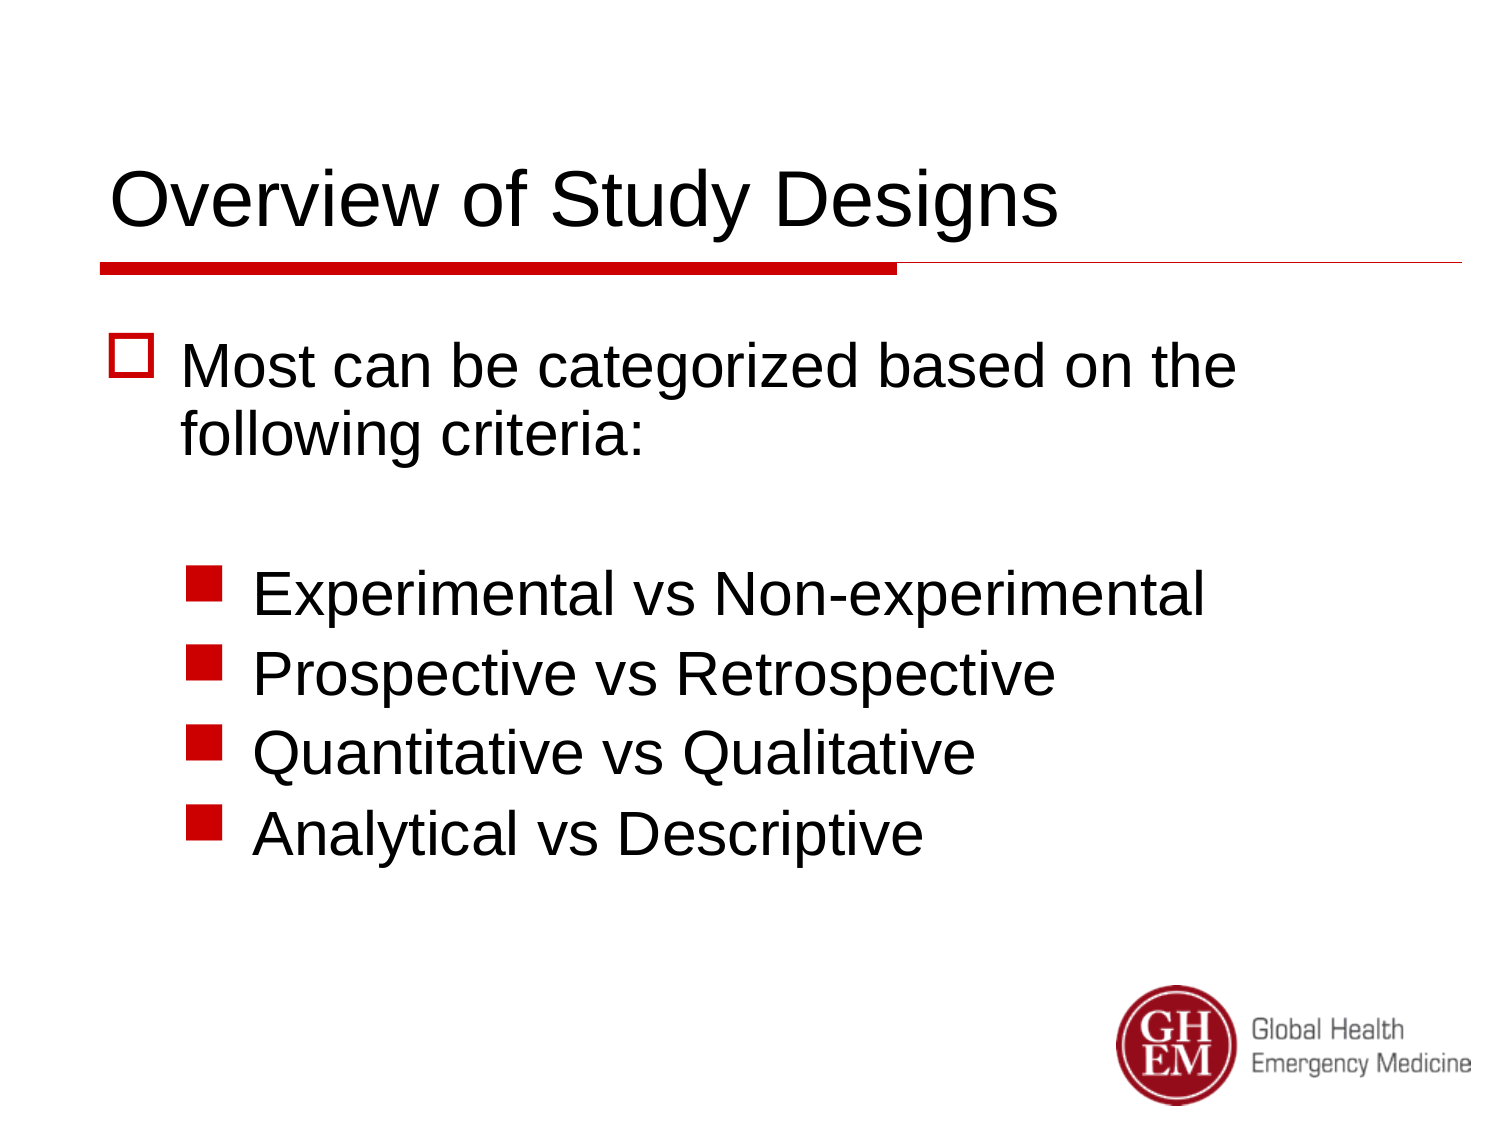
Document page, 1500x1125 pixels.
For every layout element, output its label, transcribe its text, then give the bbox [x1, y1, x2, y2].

picture [1116, 985, 1471, 1106]
list Most can be categorized based on the following criteria: Experimental vs Non-experimental Prospective vs Retrospective Quantitative vs Qualitative Analytical vs Descriptive [88, 326, 1401, 1027]
title Overview of Study Designs [94, 50, 1407, 250]
